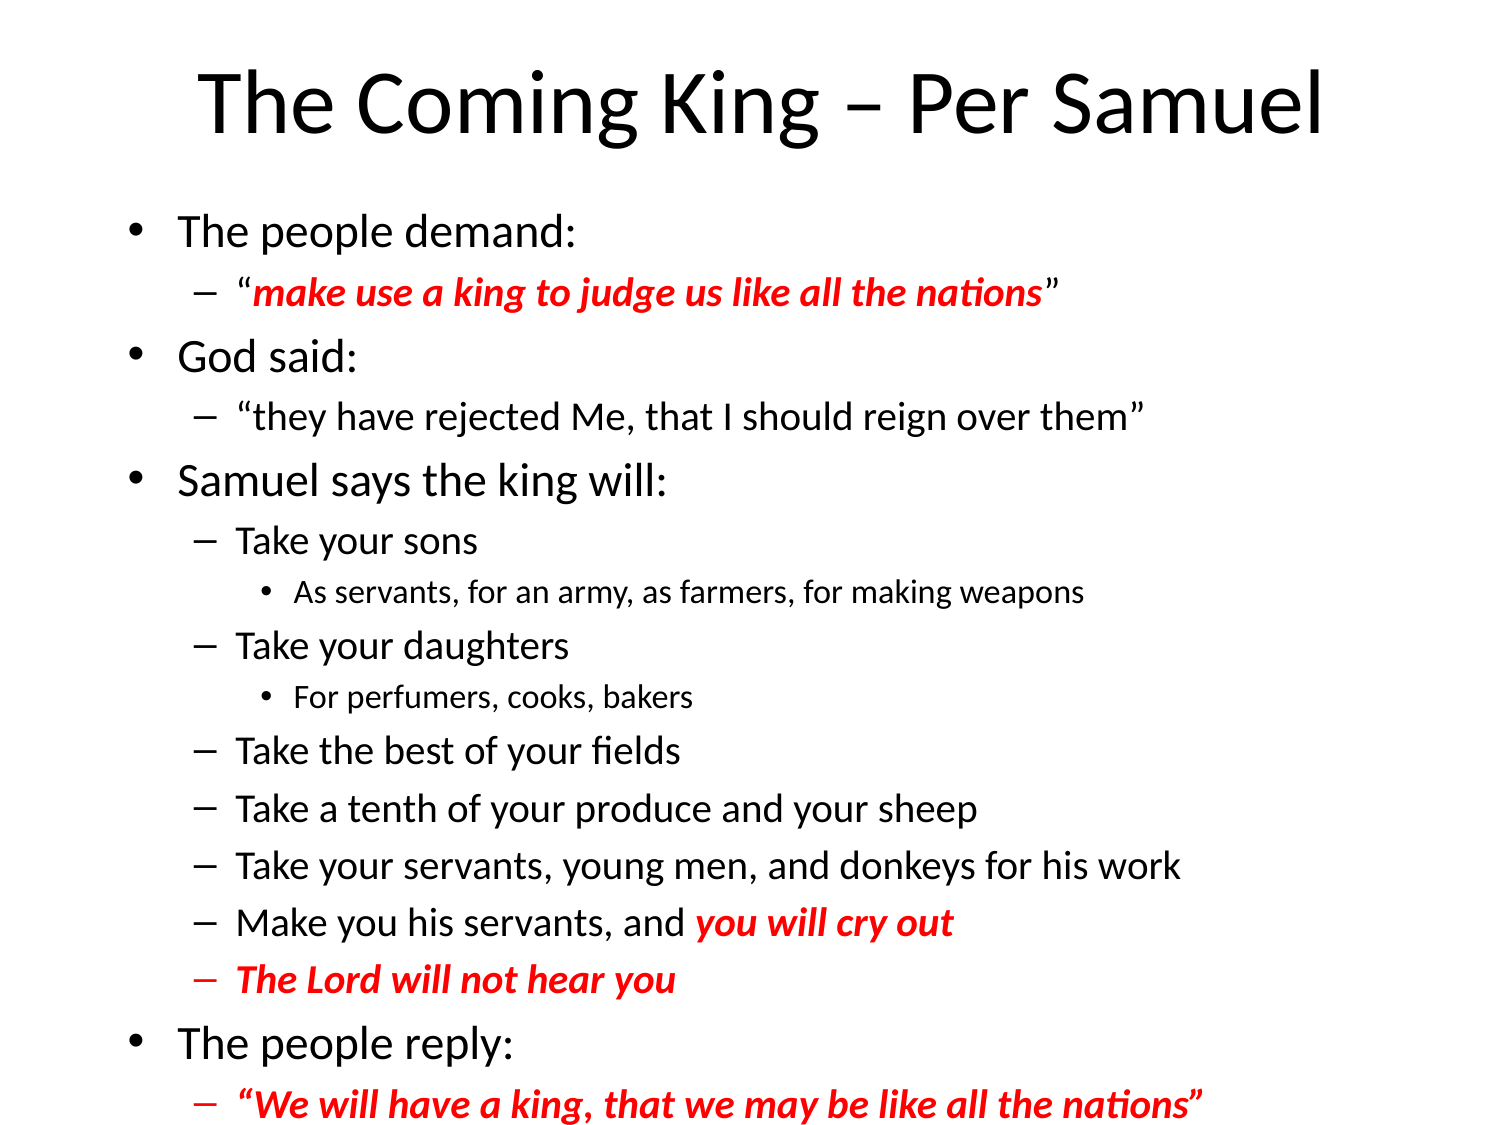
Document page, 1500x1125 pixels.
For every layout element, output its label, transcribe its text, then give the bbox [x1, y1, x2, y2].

list The people demand: “make use a king to judge us like all the nations” God said: “they have rejected Me, that I should reign over them” Samuel says the king will: Take your sons As servants, for an army, as farmers, for making weapons Take your daughters For perfumers, cooks, bakers Take the best of your fields Take a tenth of your produce and your sheep Take your servants, young men, and donkeys for his work Make you his servants, and you will cry out The Lord will not hear you The people reply: “We will have a king, that we may be like all the nations” [112, 192, 1413, 1125]
title The Coming King – Per Samuel [87, 3, 1438, 192]
